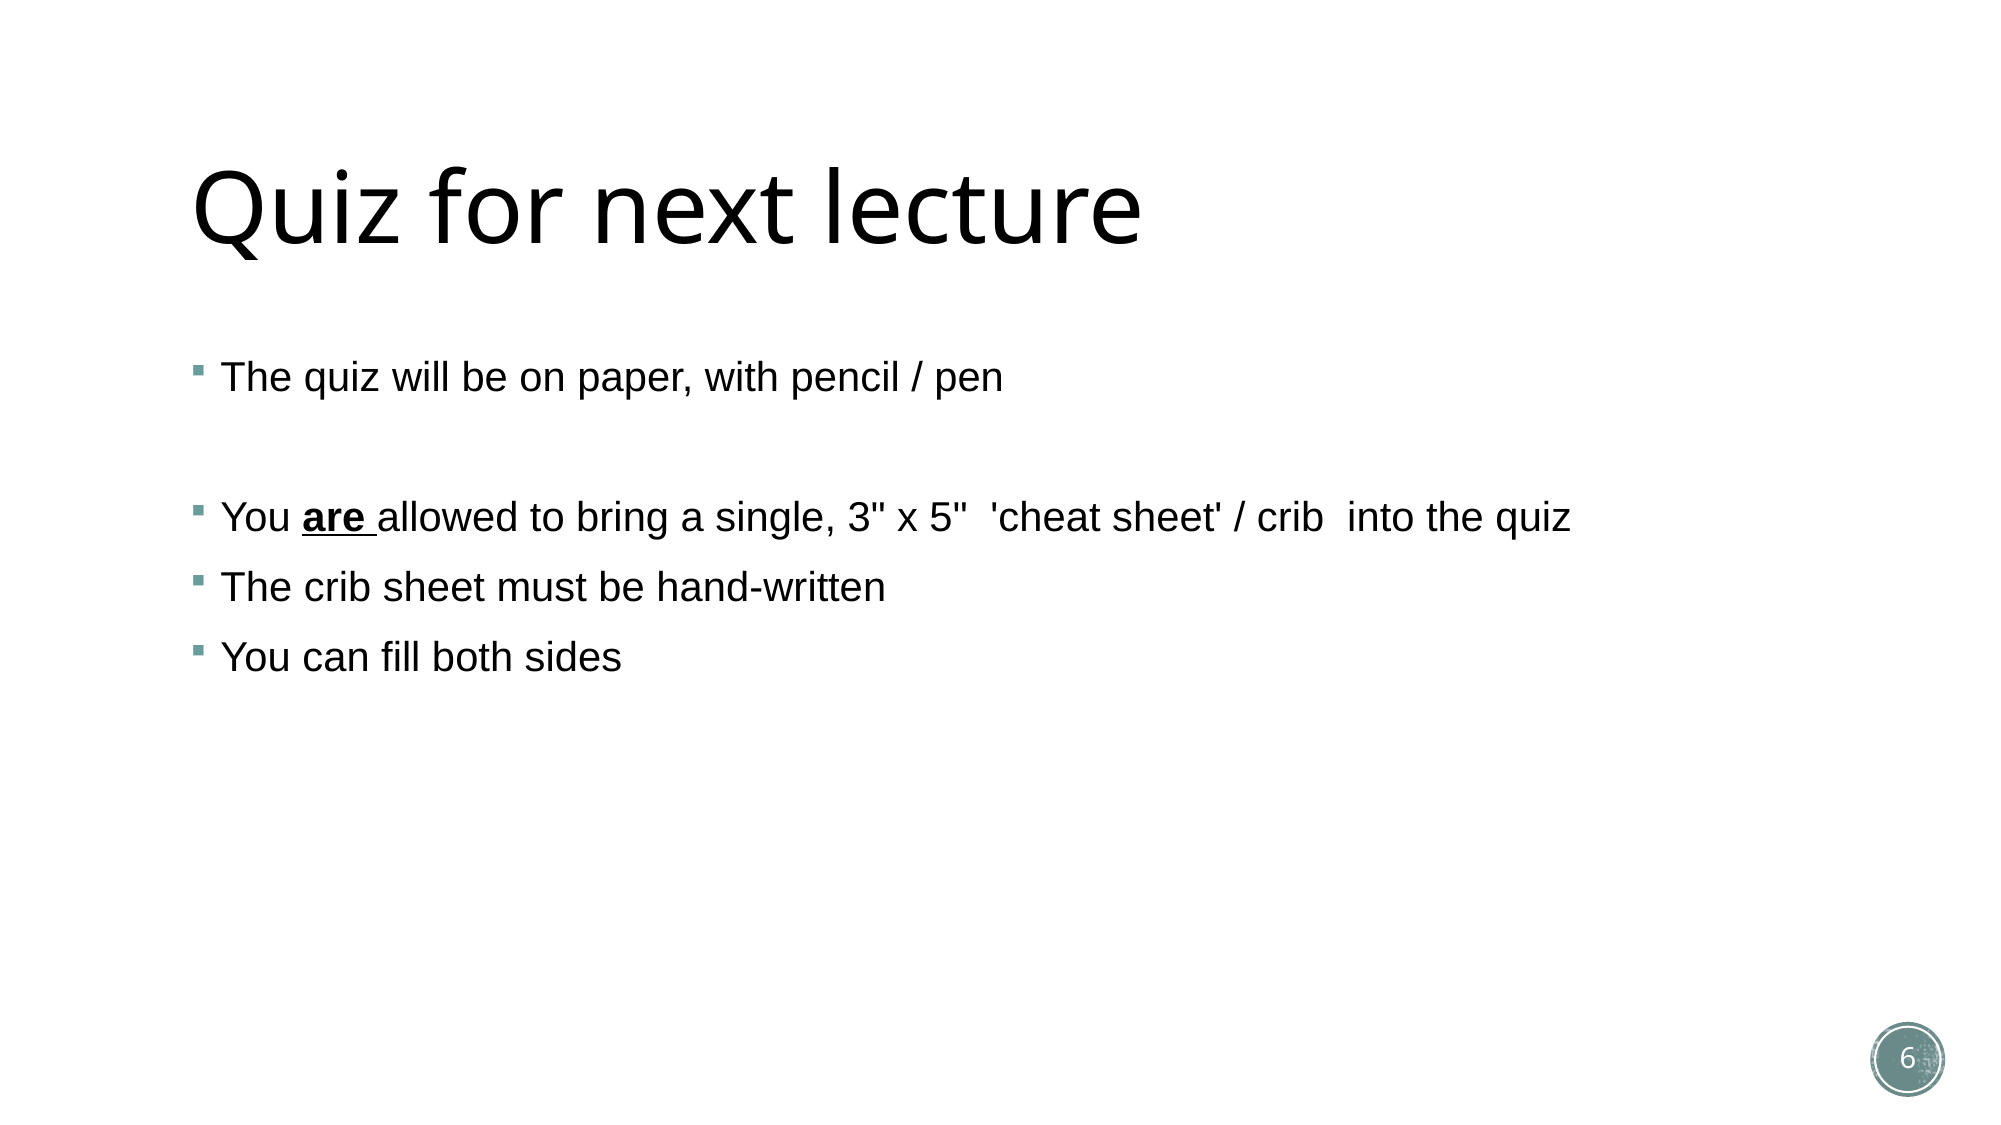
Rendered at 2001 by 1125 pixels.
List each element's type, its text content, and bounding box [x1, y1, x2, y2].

slide_number 6 [1855, 1028, 1961, 1089]
title Quiz for next lecture [175, 79, 1826, 344]
list The quiz will be on paper, with pencil / pen You are allowed to bring a single, 3" x 5" 'cheat sheet' / crib into the quiz The crib sheet must be hand-written You can fill both sides [175, 348, 1826, 1013]
